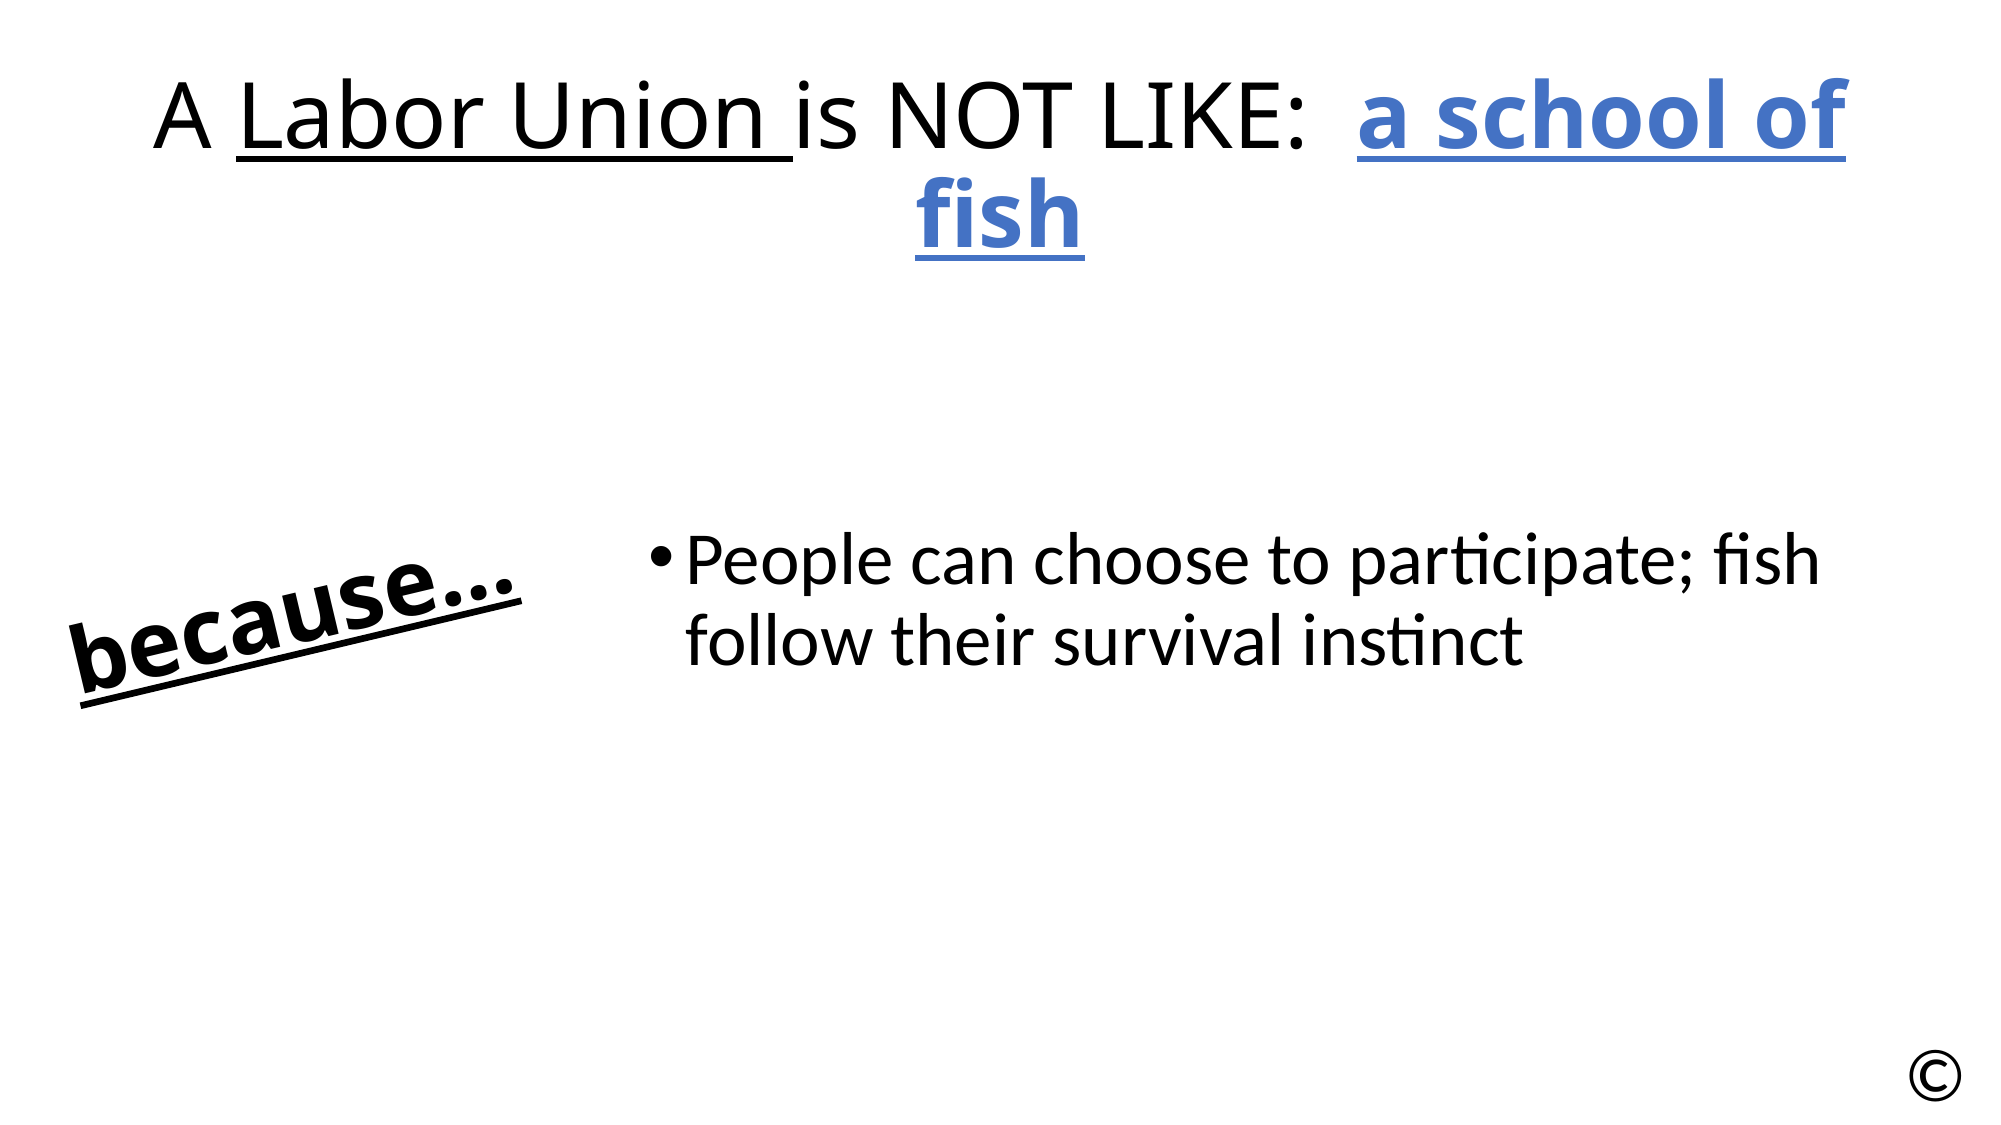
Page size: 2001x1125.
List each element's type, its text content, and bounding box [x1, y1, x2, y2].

title A Labor Union is NOT LIKE: a school of fish [137, 59, 1863, 278]
text_box © [1889, 1018, 2000, 1124]
text_box because… [17, 484, 563, 730]
list People can choose to participate; fish follow their survival instinct [633, 299, 1863, 1014]
